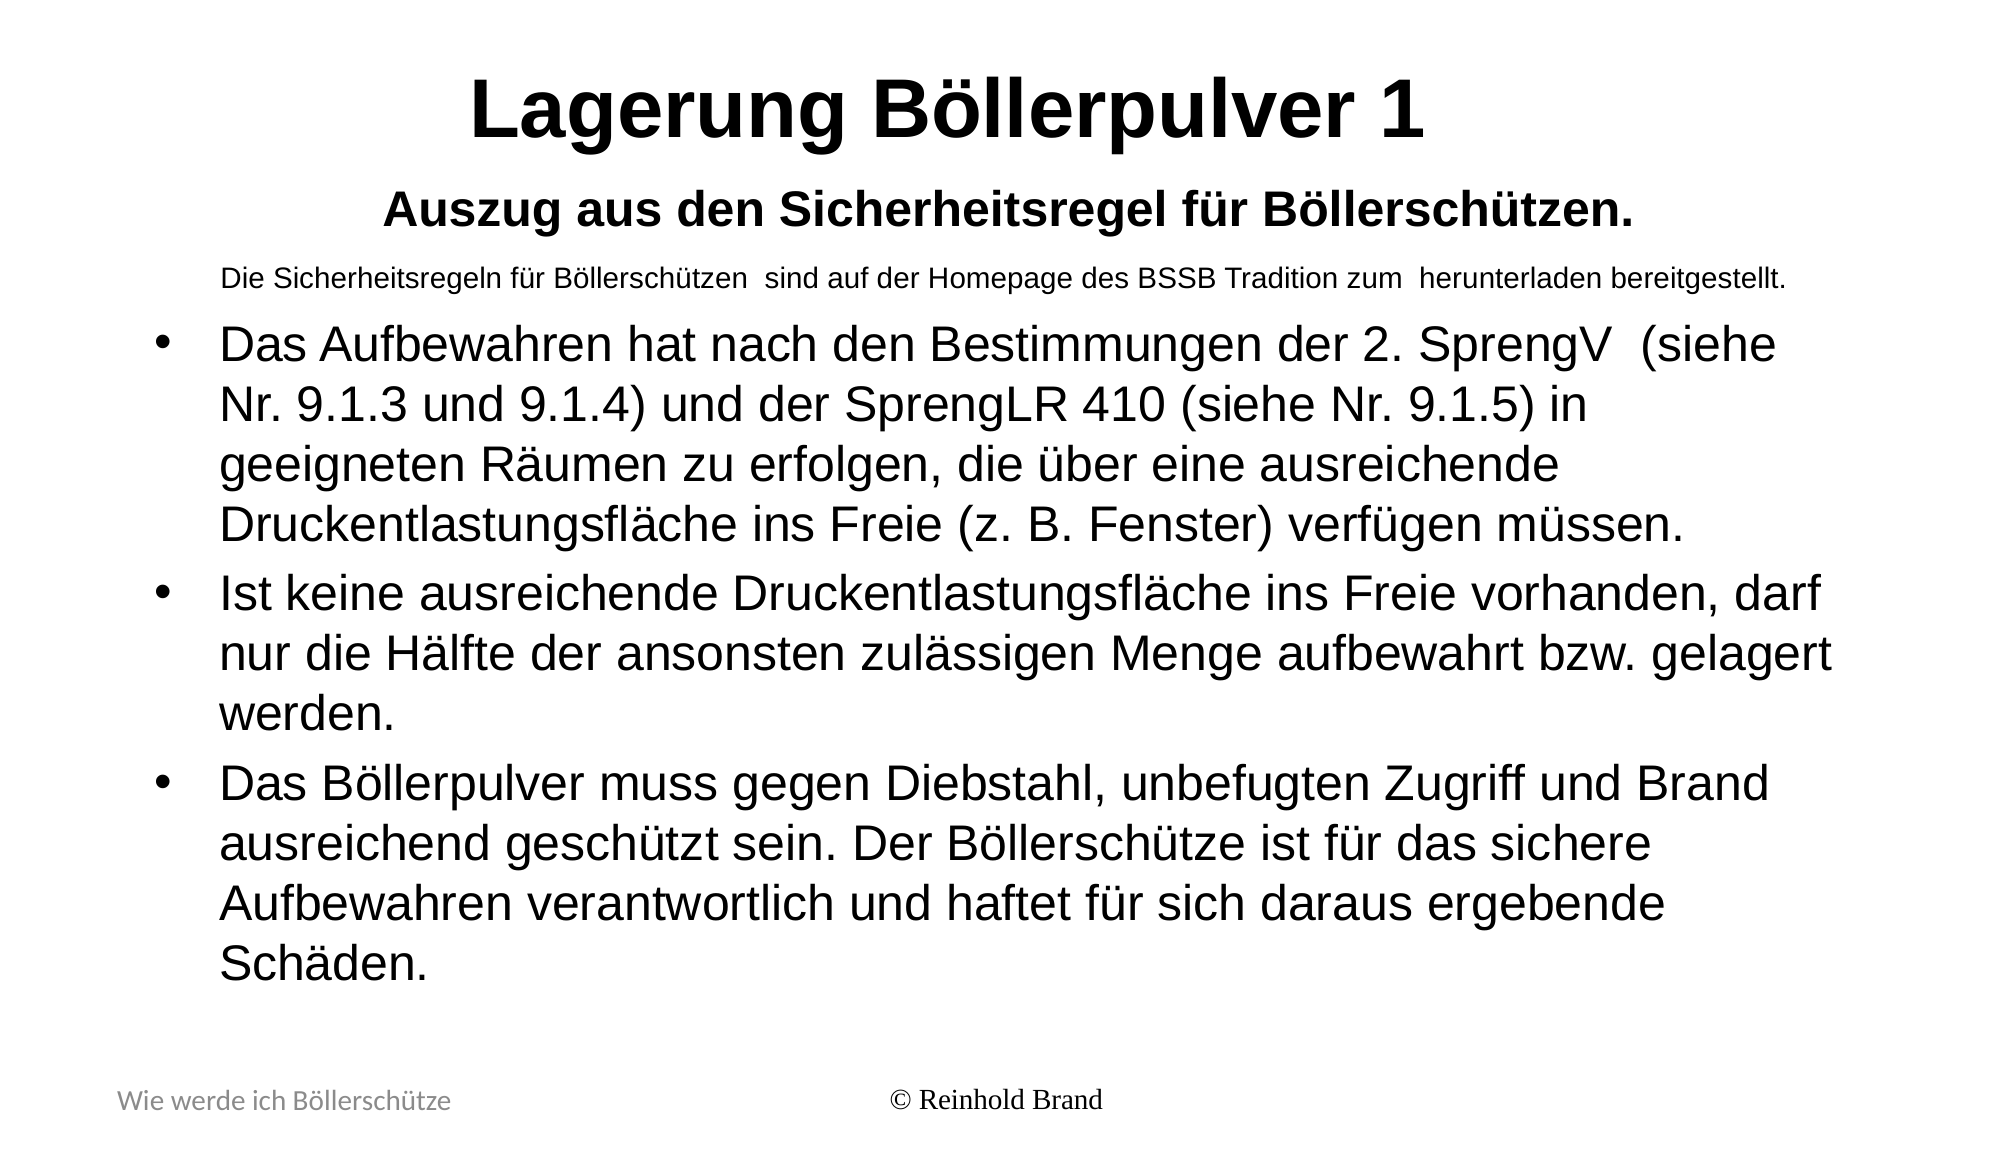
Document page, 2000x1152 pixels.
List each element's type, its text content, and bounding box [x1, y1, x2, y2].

list Das Aufbewahren hat nach den Bestimmungen der 2. SprengV (siehe Nr. 9.1.3 und 9.1.4) und der SprengLR 410 (siehe Nr. 9.1.5) in geeigneten Räumen zu erfolgen, die über eine ausreichende Druckentlastungsfläche ins Freie (z. B. Fenster) verfügen müssen. Ist keine ausreichende Druckentlastungsfläche ins Freie vorhanden, darf nur die Hälfte der ansonsten zulässigen Menge aufbewahrt bzw. gelagert werden. Das Böllerpulver muss gegen Diebstahl, unbefugten Zugriff und Brand ausreichend geschützt sein. Der Böllerschütze ist für das sichere Aufbewahren verantwortlich und haftet für sich daraus ergebende Schäden. [137, 302, 1863, 1068]
title Lagerung Böllerpulver 1 [297, 50, 1599, 158]
slide_number Wie werde ich Böllerschütze [99, 1067, 567, 1129]
text_box Auszug aus den Sicherheitsregel für Böllerschützen. [193, 179, 1825, 241]
footer © Reinhold Brand [683, 1067, 1317, 1129]
text_box Die Sicherheitsregeln für Böllerschützen sind auf der Homepage des BSSB Tradition zum herunterladen bereitgestellt. [193, 252, 1825, 305]
